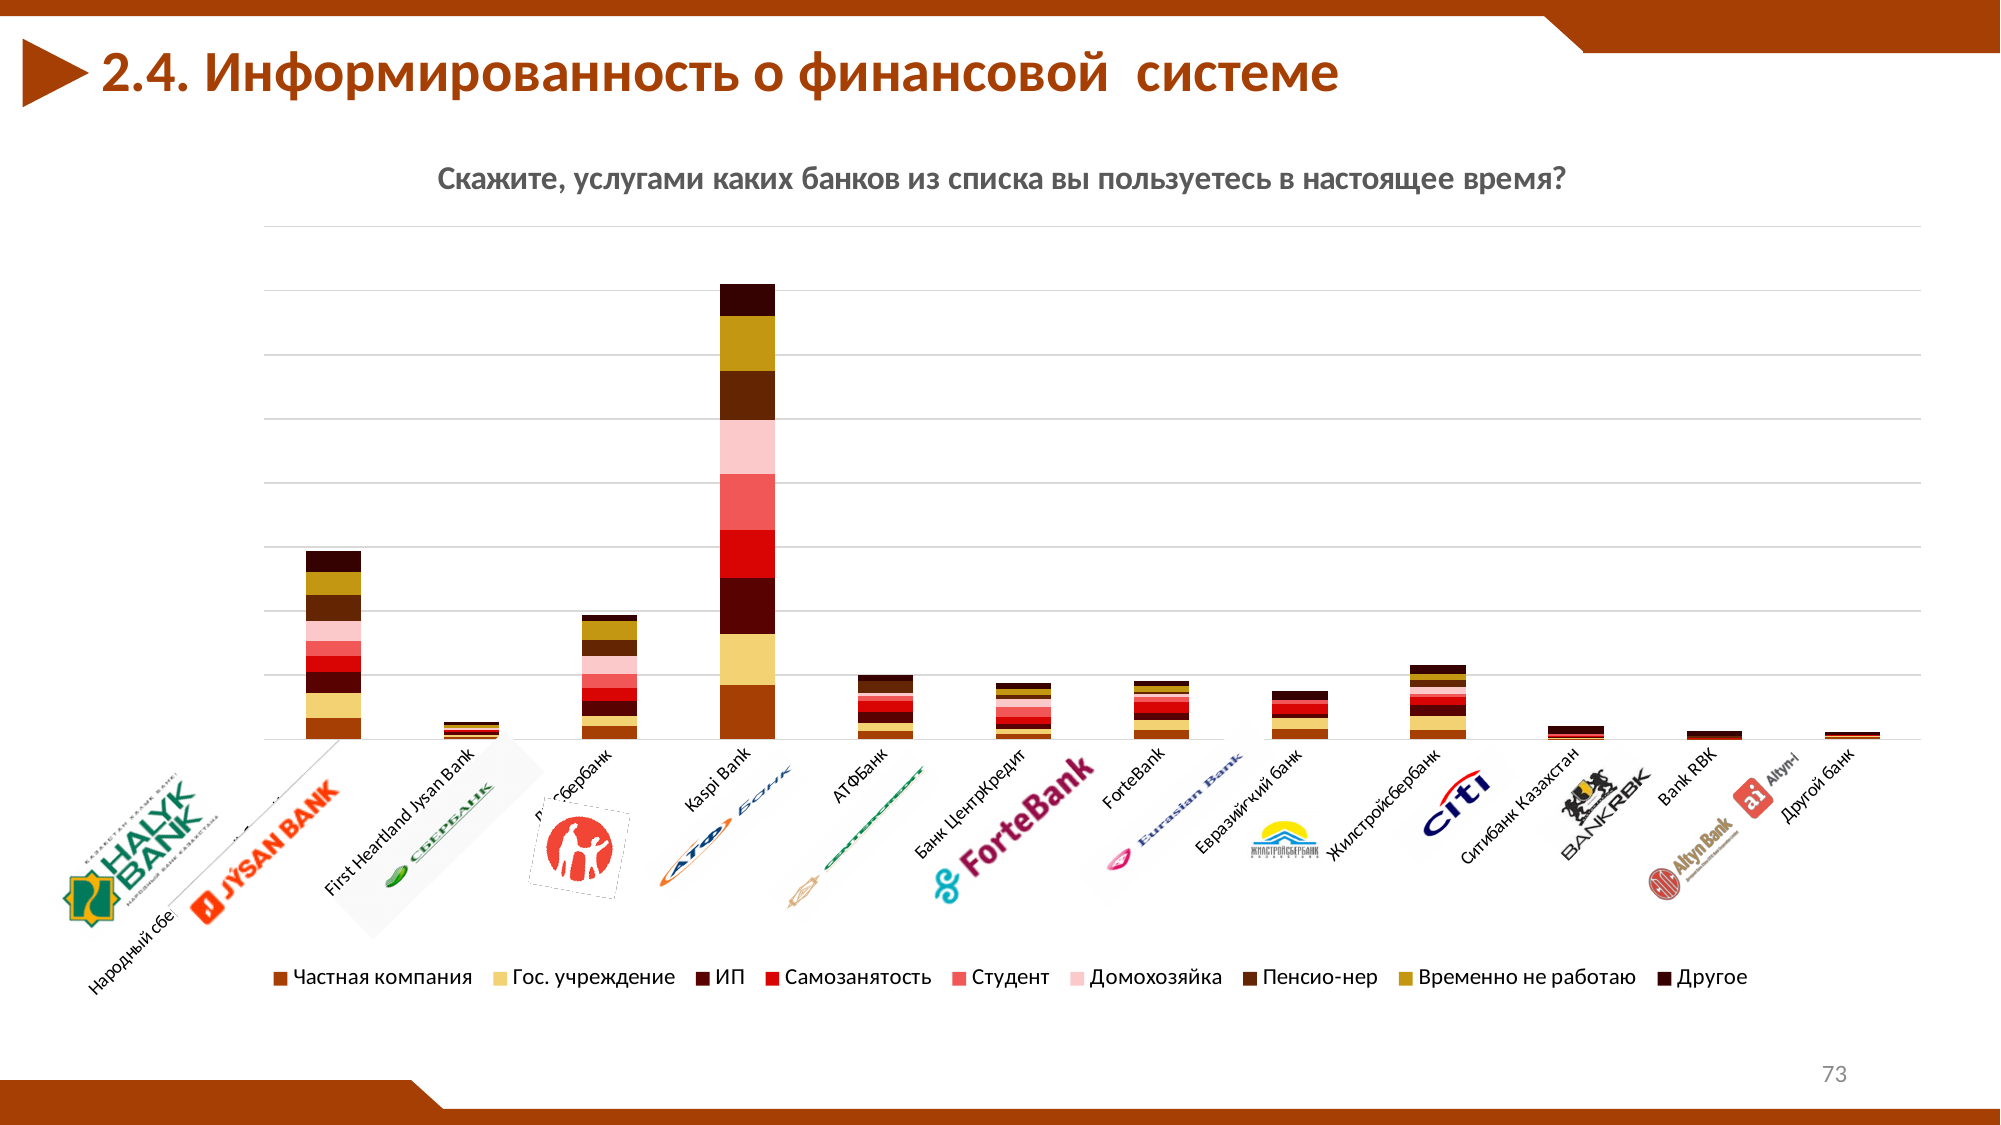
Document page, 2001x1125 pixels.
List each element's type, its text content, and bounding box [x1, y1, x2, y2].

chart [47, 128, 1960, 1065]
picture [1387, 781, 1522, 827]
picture [635, 790, 1323, 868]
slide_number 73 [1412, 1065, 1863, 1103]
picture [1533, 778, 1824, 842]
picture [43, 804, 623, 892]
text_box [21, 36, 92, 109]
text_box 2.4. Информированность о финансовой системе [86, 27, 1712, 118]
